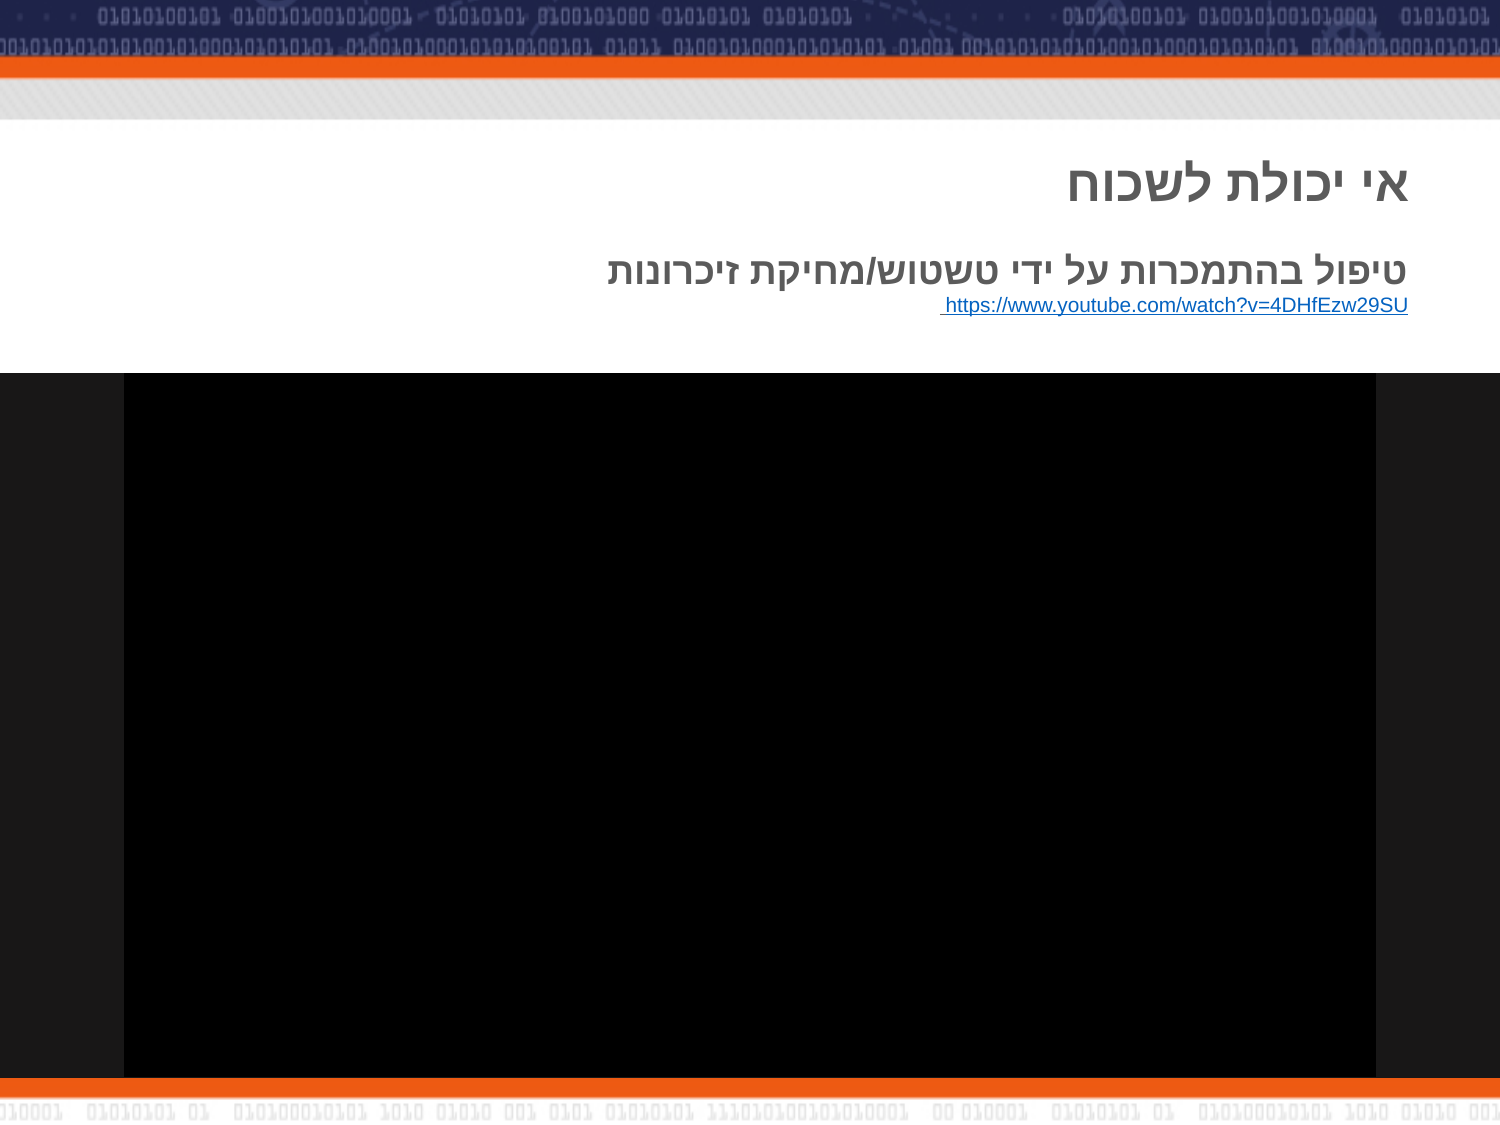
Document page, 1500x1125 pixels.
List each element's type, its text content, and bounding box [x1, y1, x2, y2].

text_box [1374, 371, 1500, 1080]
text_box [123, 372, 1377, 1079]
picture [0, 1080, 1500, 1125]
text_box טיפול בהתמכרות על ידי טשטוש/מחיקת זיכרונות https://www.youtube.com/watch?v=4DHfEzw29SU [76, 239, 1424, 325]
picture [0, 0, 1500, 371]
text_box [0, 371, 124, 1080]
title אי יכולת לשכוח [75, 149, 1425, 215]
